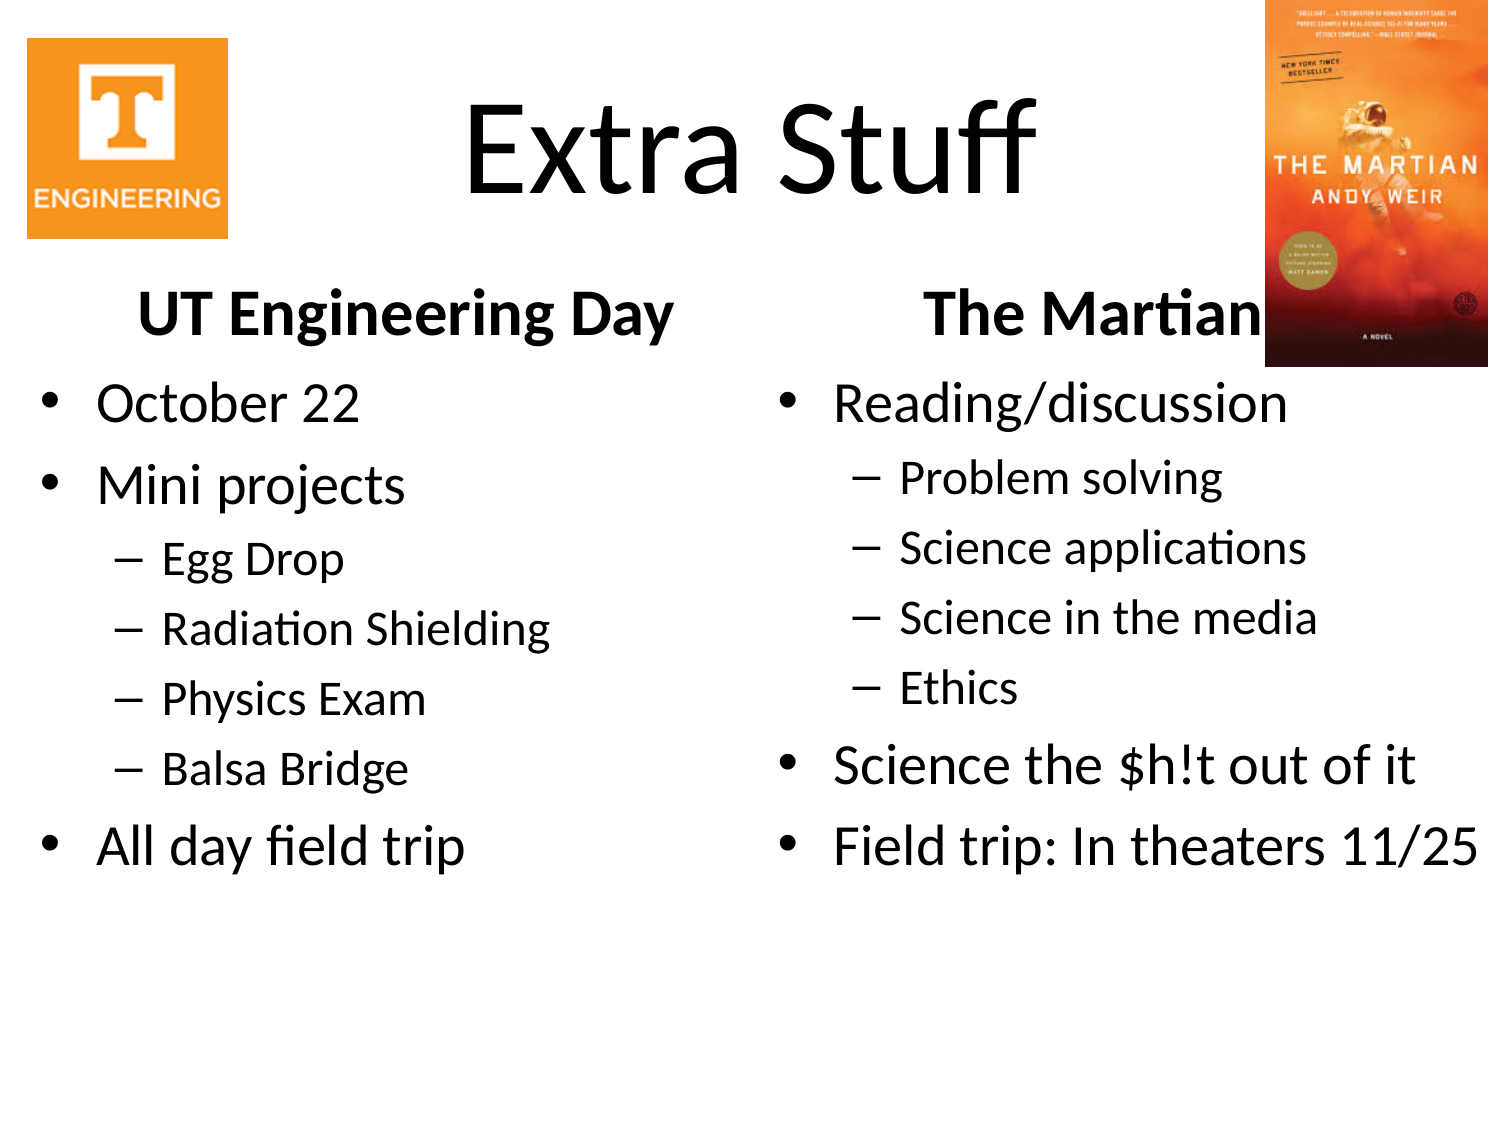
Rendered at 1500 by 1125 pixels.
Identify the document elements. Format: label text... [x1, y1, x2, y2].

list Reading/discussion Problem solving Science applications Science in the media Ethics Science the $h!t out of it Field trip: In theaters 11/25 [762, 356, 1500, 1005]
picture [27, 38, 229, 240]
list The Martian [761, 251, 1259, 357]
title Extra Stuff [233, 45, 1259, 233]
list October 22 Mini projects Egg Drop Radiation Shielding Physics Exam Balsa Bridge All day field trip [24, 356, 762, 1005]
picture [1264, 0, 1488, 367]
list UT Engineering Day [75, 251, 738, 356]
